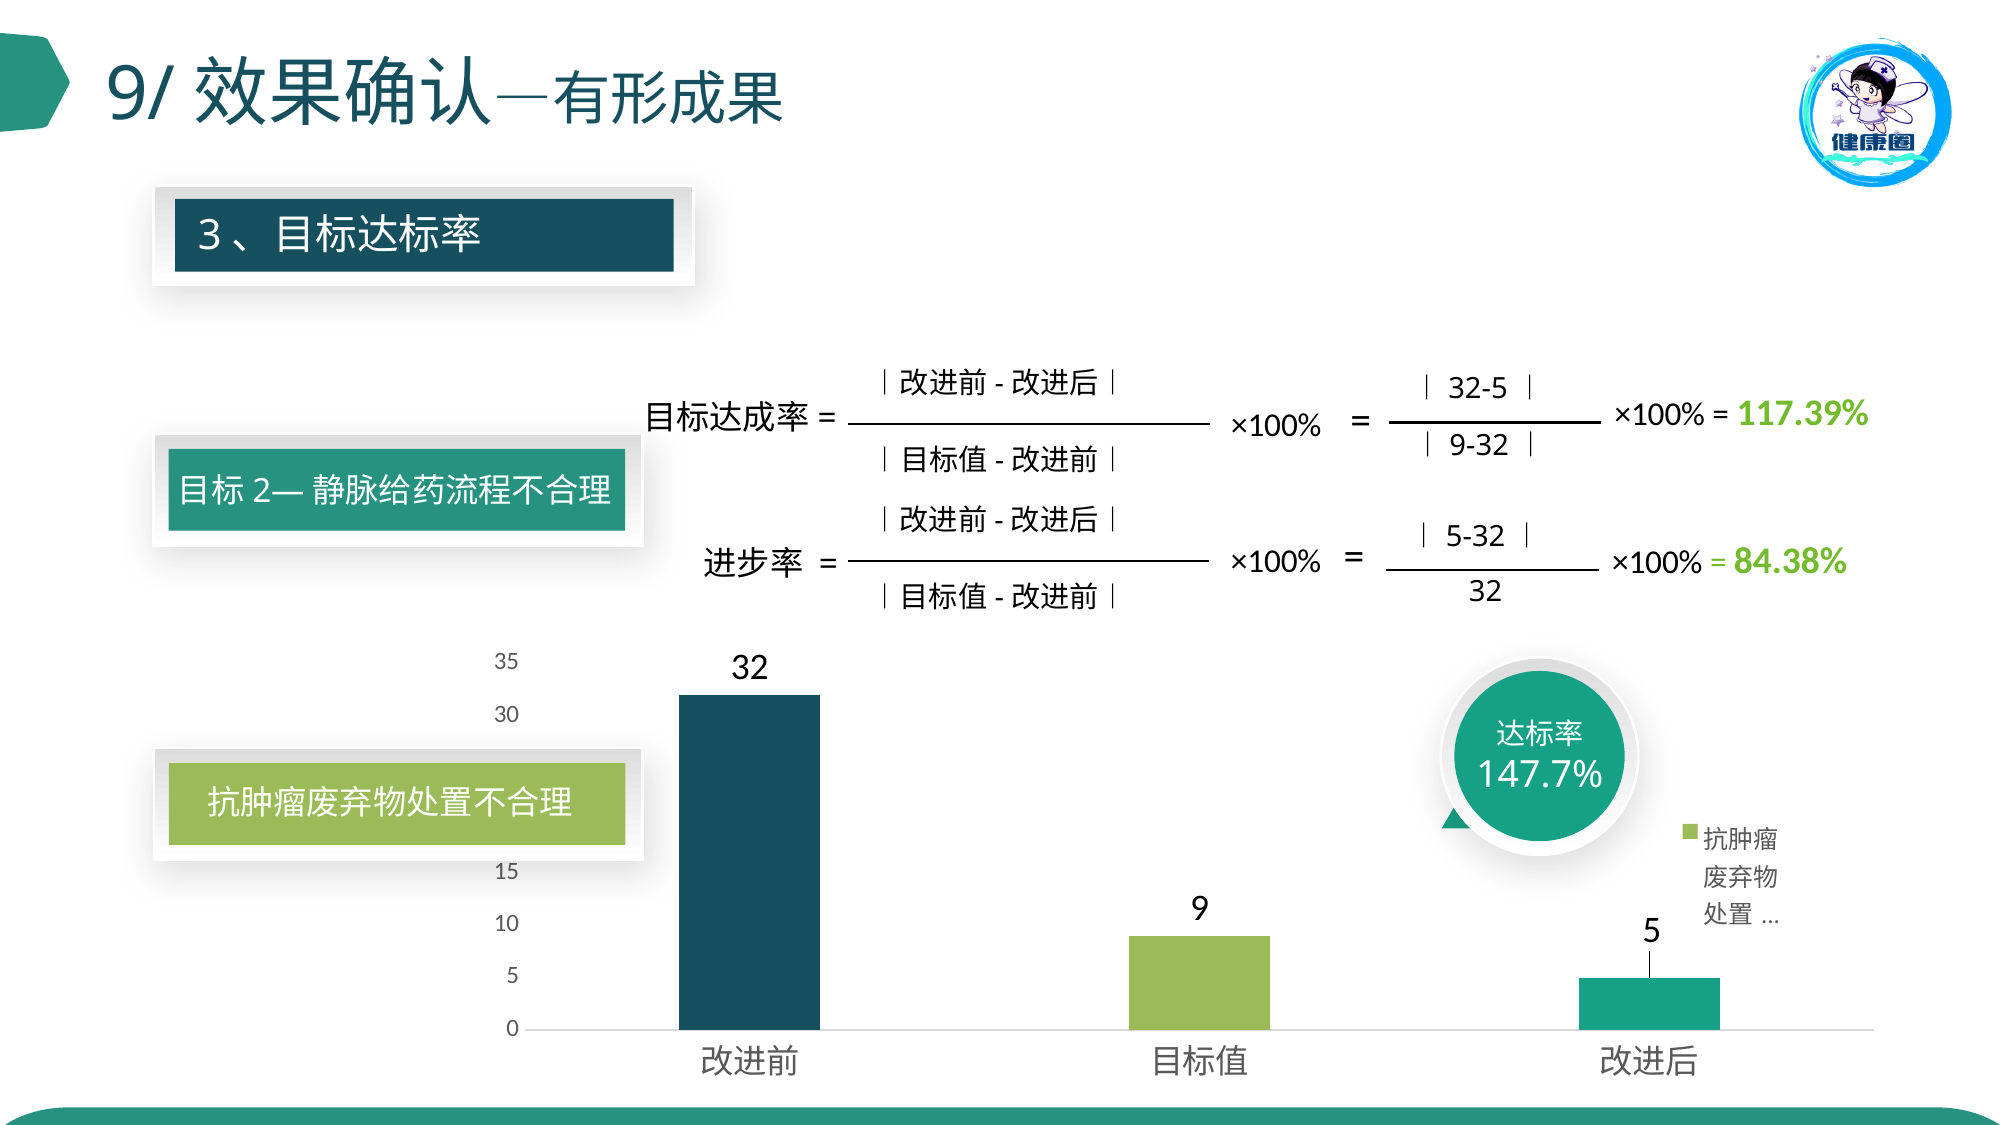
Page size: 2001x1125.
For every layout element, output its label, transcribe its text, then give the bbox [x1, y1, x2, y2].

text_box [627, 357, 1895, 622]
text_box 9/效果确认—有形成果 [90, 37, 800, 143]
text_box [153, 185, 694, 285]
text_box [1440, 657, 1639, 855]
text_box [153, 433, 683, 546]
chart [462, 641, 2000, 1092]
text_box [154, 748, 712, 860]
picture [1793, 32, 1958, 191]
